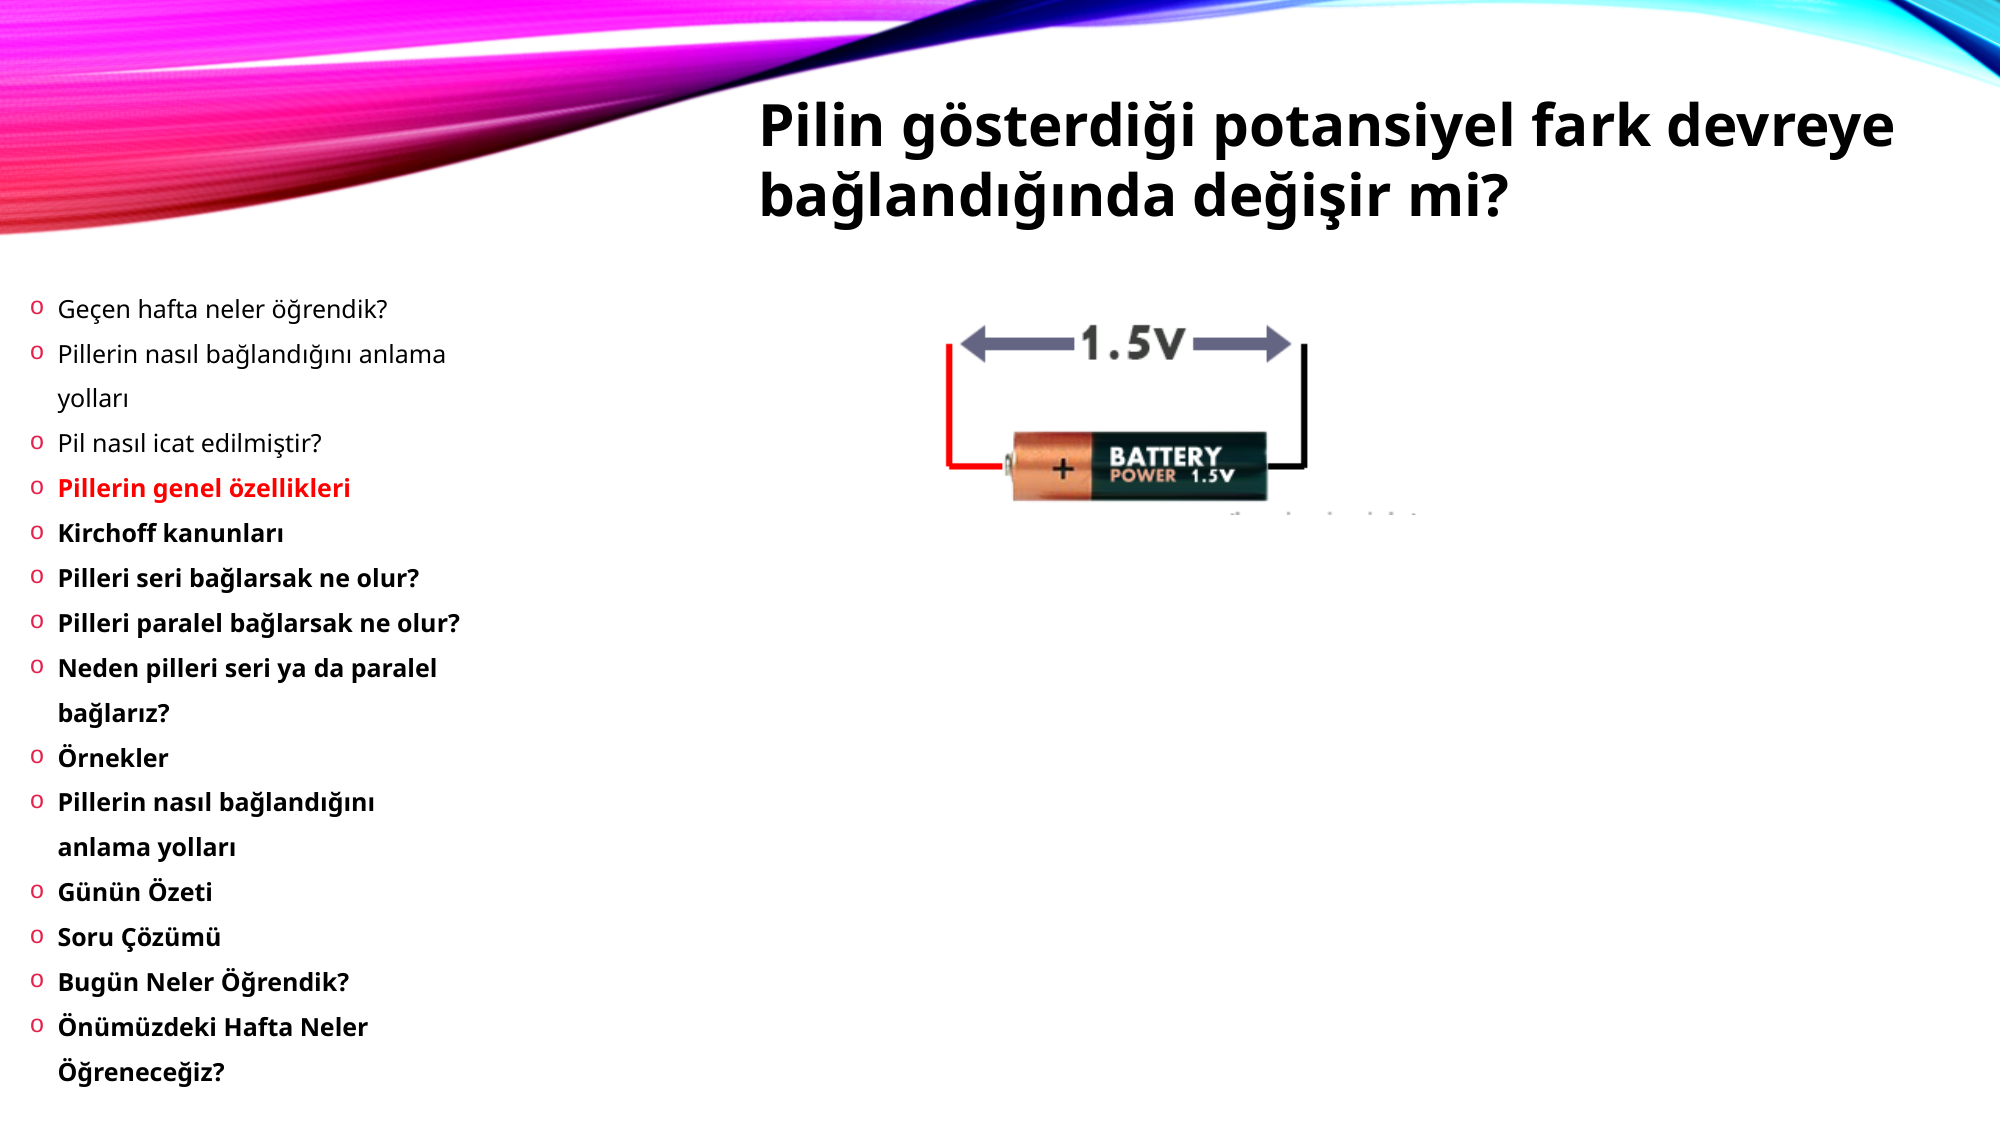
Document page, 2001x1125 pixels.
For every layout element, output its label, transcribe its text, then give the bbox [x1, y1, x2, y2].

text_box Pilin gösterdiği potansiyel fark devreye bağlandığında değişir mi? [743, 80, 1926, 236]
picture [0, 0, 2000, 237]
picture [743, 297, 1525, 516]
text_box Geçen hafta neler öğrendik? Pillerin nasıl bağlandığını anlama yolları Pil nasıl icat edilmiştir? Pillerin genel özellikleri Kirchoff kanunları Pilleri seri bağlarsak ne olur? Pilleri paralel bağlarsak ne olur? Neden pilleri seri ya da paralel bağlarız? Örnekler Pillerin nasıl bağlandığını anlama yolları Günün Özeti Soru Çözümü Bugün Neler Öğrendik? Önümüzdeki Hafta Neler Öğreneceğiz? [14, 270, 489, 1094]
picture [1890, 0, 2000, 75]
picture [1910, 0, 2000, 45]
